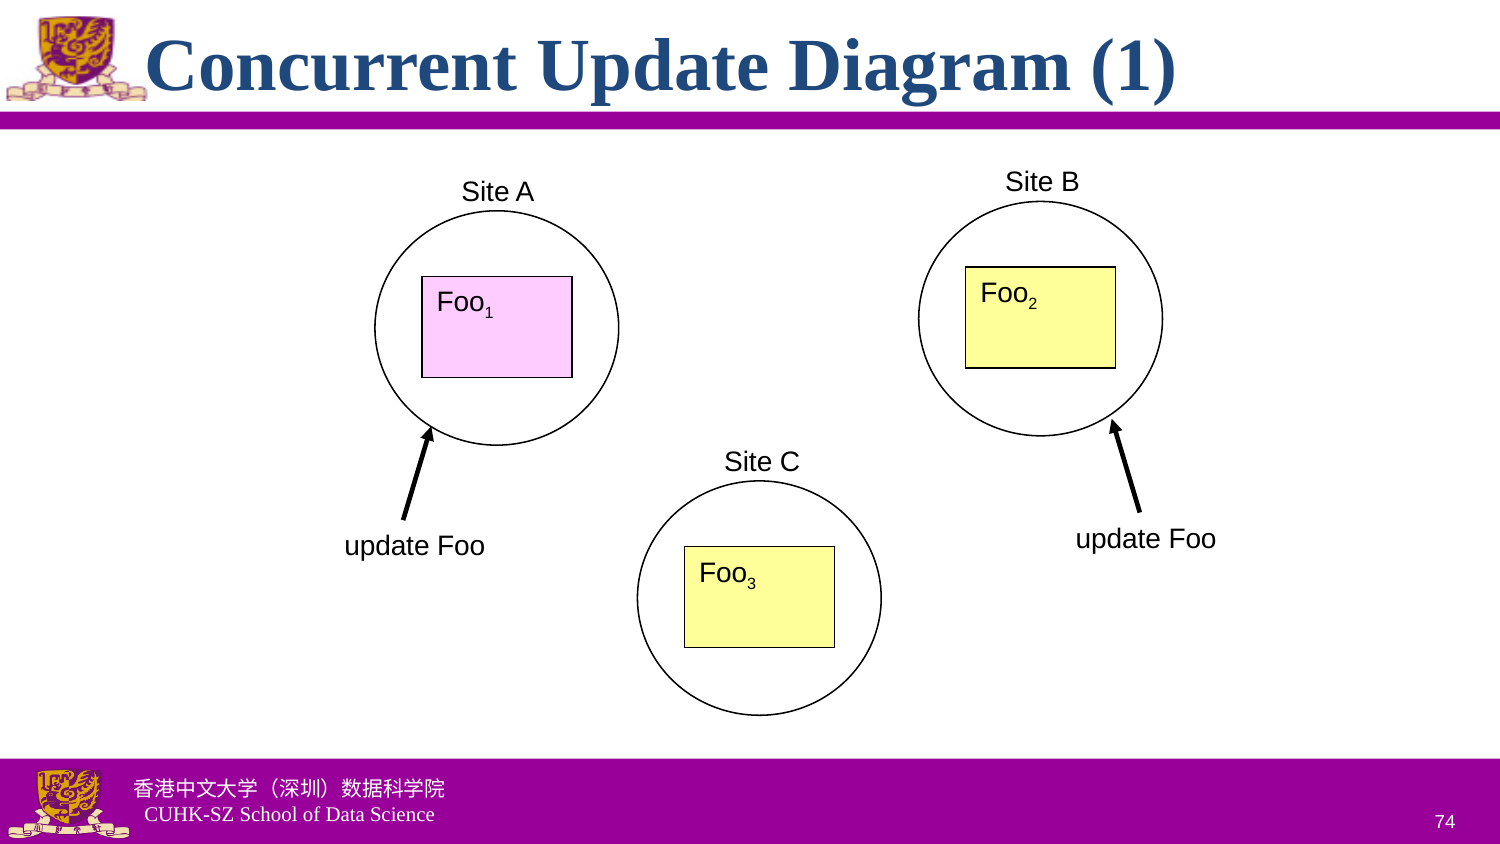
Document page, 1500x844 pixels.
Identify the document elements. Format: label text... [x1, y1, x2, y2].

picture [7, 768, 130, 839]
slide_number 74 [1120, 802, 1471, 844]
picture [5, 15, 152, 101]
title Concurrent Update Diagram (1) [128, 17, 1424, 104]
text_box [1059, 418, 1234, 562]
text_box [374, 165, 619, 446]
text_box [918, 156, 1163, 437]
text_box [637, 435, 882, 716]
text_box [327, 426, 503, 570]
